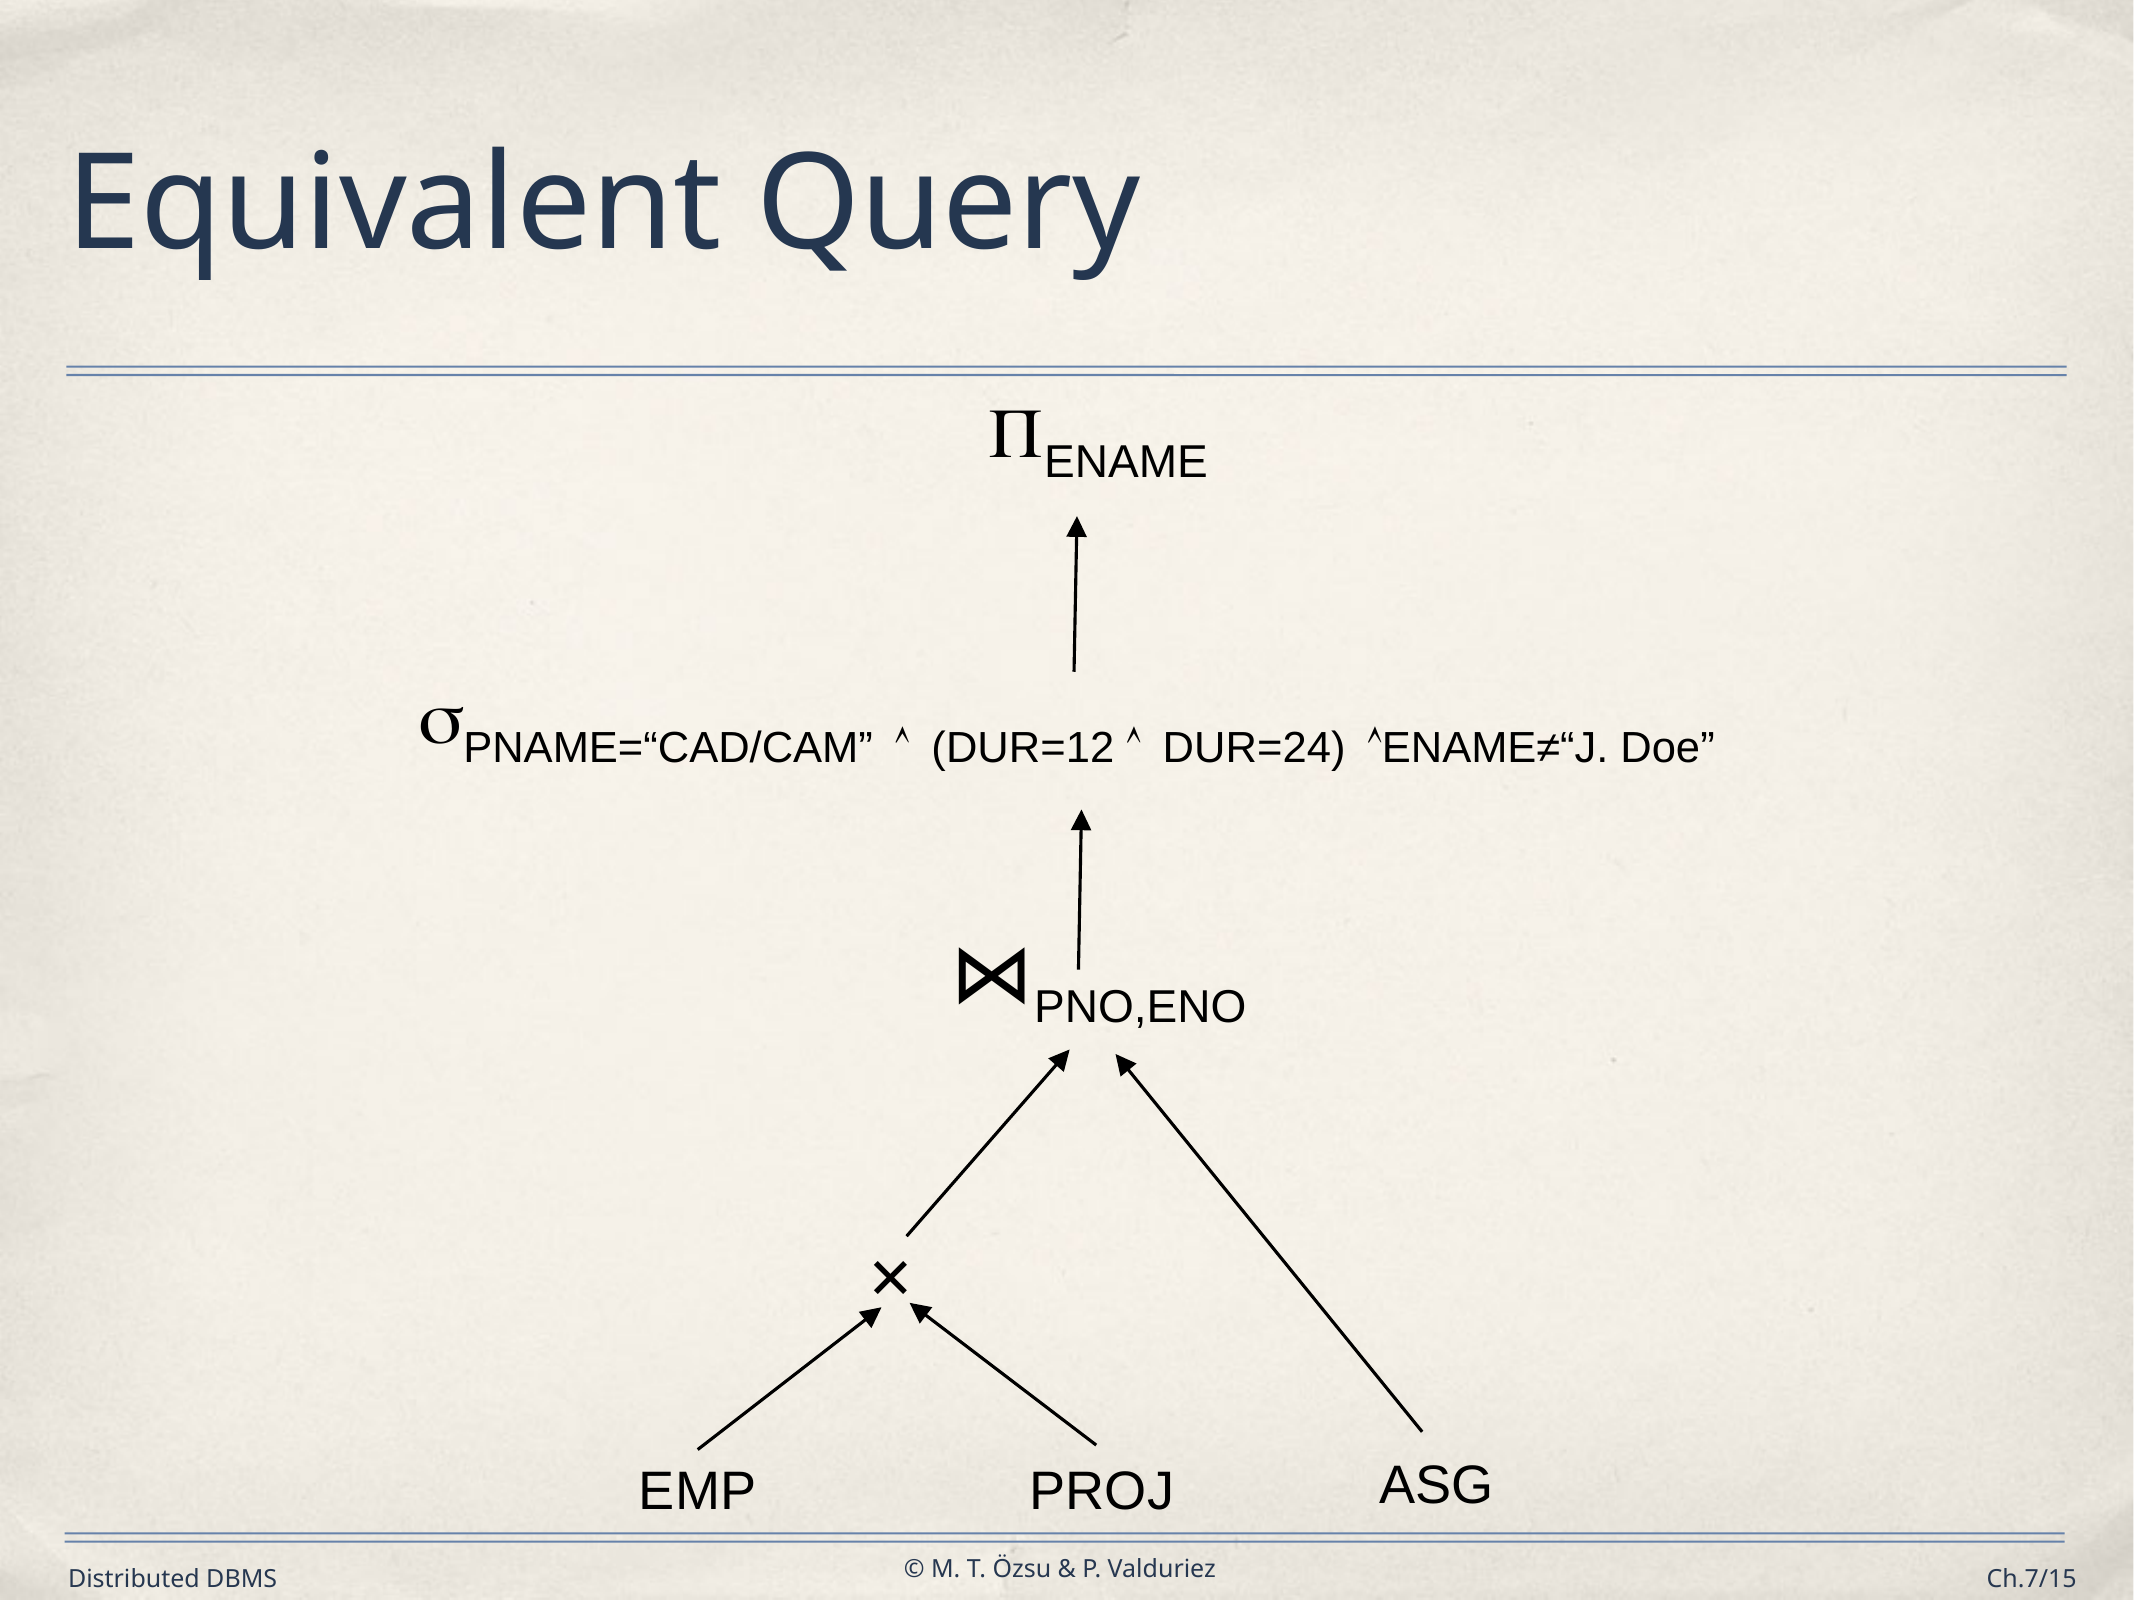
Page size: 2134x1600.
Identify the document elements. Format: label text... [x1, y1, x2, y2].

text_box PROJ [1029, 1454, 1175, 1520]
text_box ENAME [961, 400, 1235, 487]
text_box [906, 1049, 1070, 1237]
text_box [1070, 809, 1092, 945]
text_box [1066, 516, 1087, 672]
text_box [909, 1302, 1097, 1446]
title Equivalent Query [58, 72, 2075, 338]
text_box EMP [638, 1454, 757, 1520]
text_box [1115, 1054, 1423, 1432]
text_box ASG [1379, 1449, 1495, 1515]
text_box PNAME=“CAD/CAM”  (DUR=12  DUR=24) ENAME≠“J. Doe” [231, 685, 1903, 772]
picture [0, 0, 2134, 1600]
text_box × [869, 1233, 932, 1320]
text_box ⋈PNO,ENO [932, 945, 1278, 1032]
text_box [697, 1307, 882, 1450]
